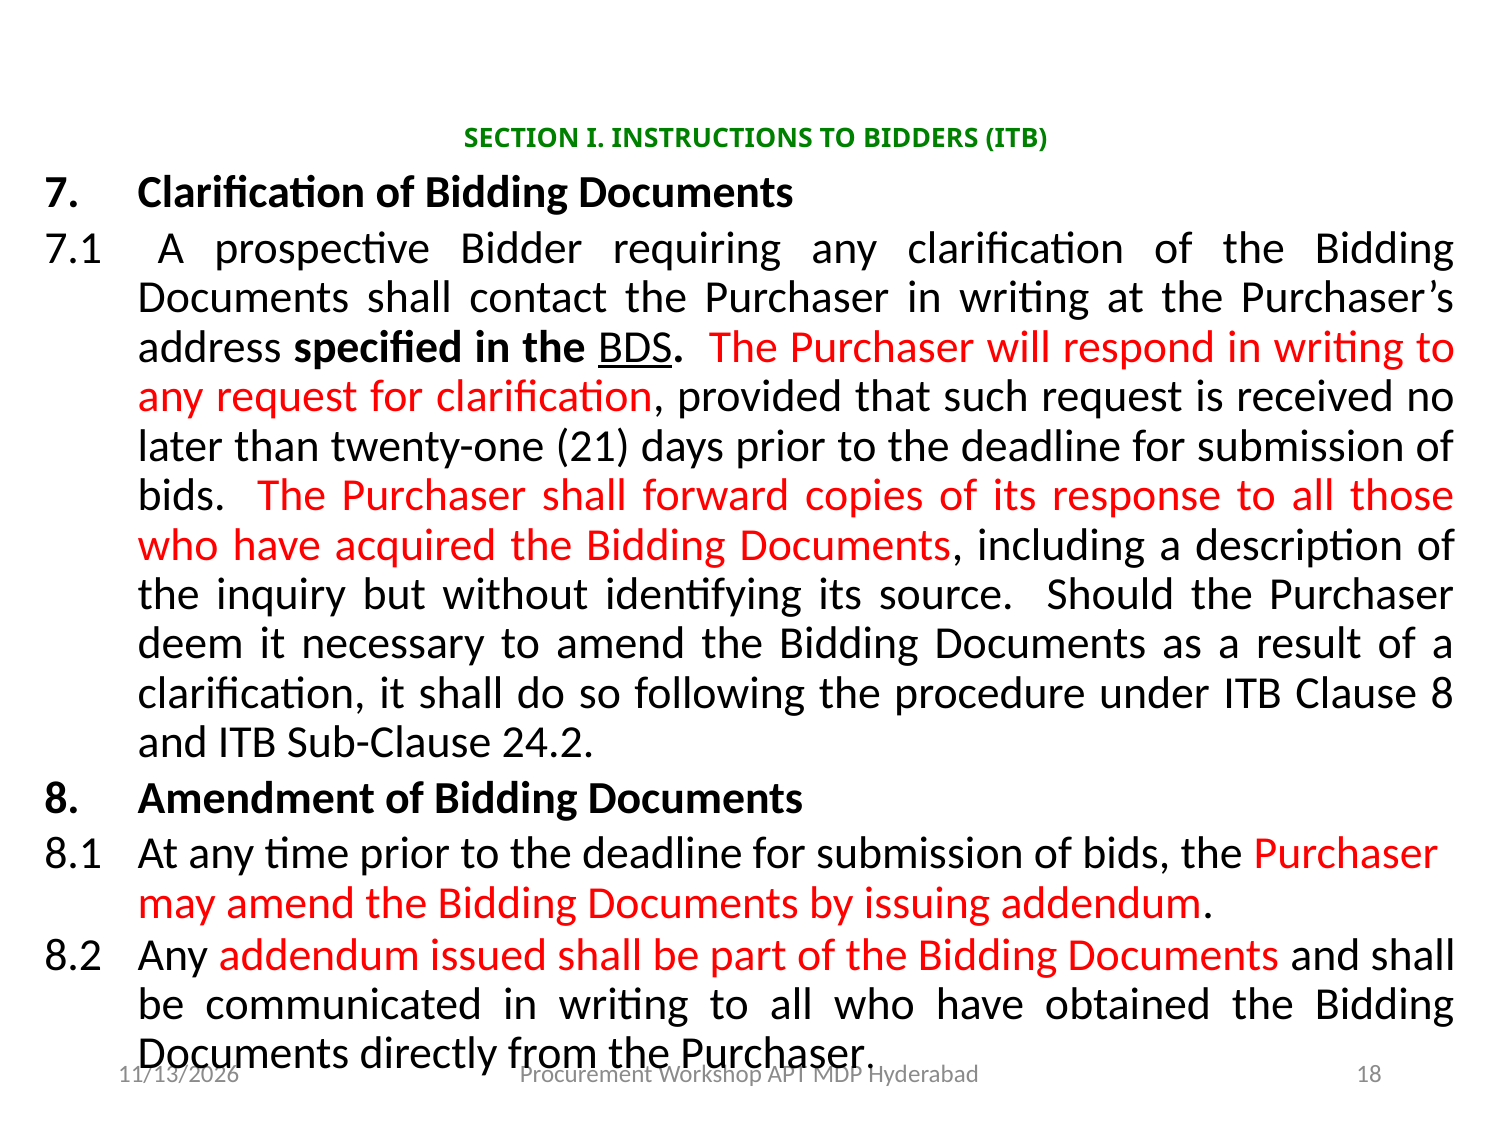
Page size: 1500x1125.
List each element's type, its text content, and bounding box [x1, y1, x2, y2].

subtitle Clarification of Bidding Documents 7.1 A prospective Bidder requiring any clarification of the Bidding Documents shall contact the Purchaser in writing at the Purchaser’s address specified in the BDS. The Purchaser will respond in writing to any request for clarification, provided that such request is received no later than twenty-one (21) days prior to the deadline for submission of bids. The Purchaser shall forward copies of its response to all those who have acquired the Bidding Documents, including a description of the inquiry but without identifying its source. Should the Purchaser deem it necessary to amend the Bidding Documents as a result of a clarification, it shall do so following the procedure under ITB Clause 8 and ITB Sub-Clause 24.2. Amendment of Bidding Documents 8.1 At any time prior to the deadline for submission of bids, the Purchaser may amend the Bidding Documents by issuing addendum. 8.2 Any addendum issued shall be part of the Bidding Documents and shall be communicated in writing to all who have obtained the Bidding Documents directly from the Purchaser. [29, 160, 1471, 1106]
footer Procurement Workshop APT MDP Hyderabad [496, 1042, 1004, 1103]
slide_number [103, 1042, 441, 1103]
slide_number 18 [1059, 1042, 1397, 1103]
title SECTION I. INSTRUCTIONS TO BIDDERS (ITB) [53, 30, 1459, 160]
